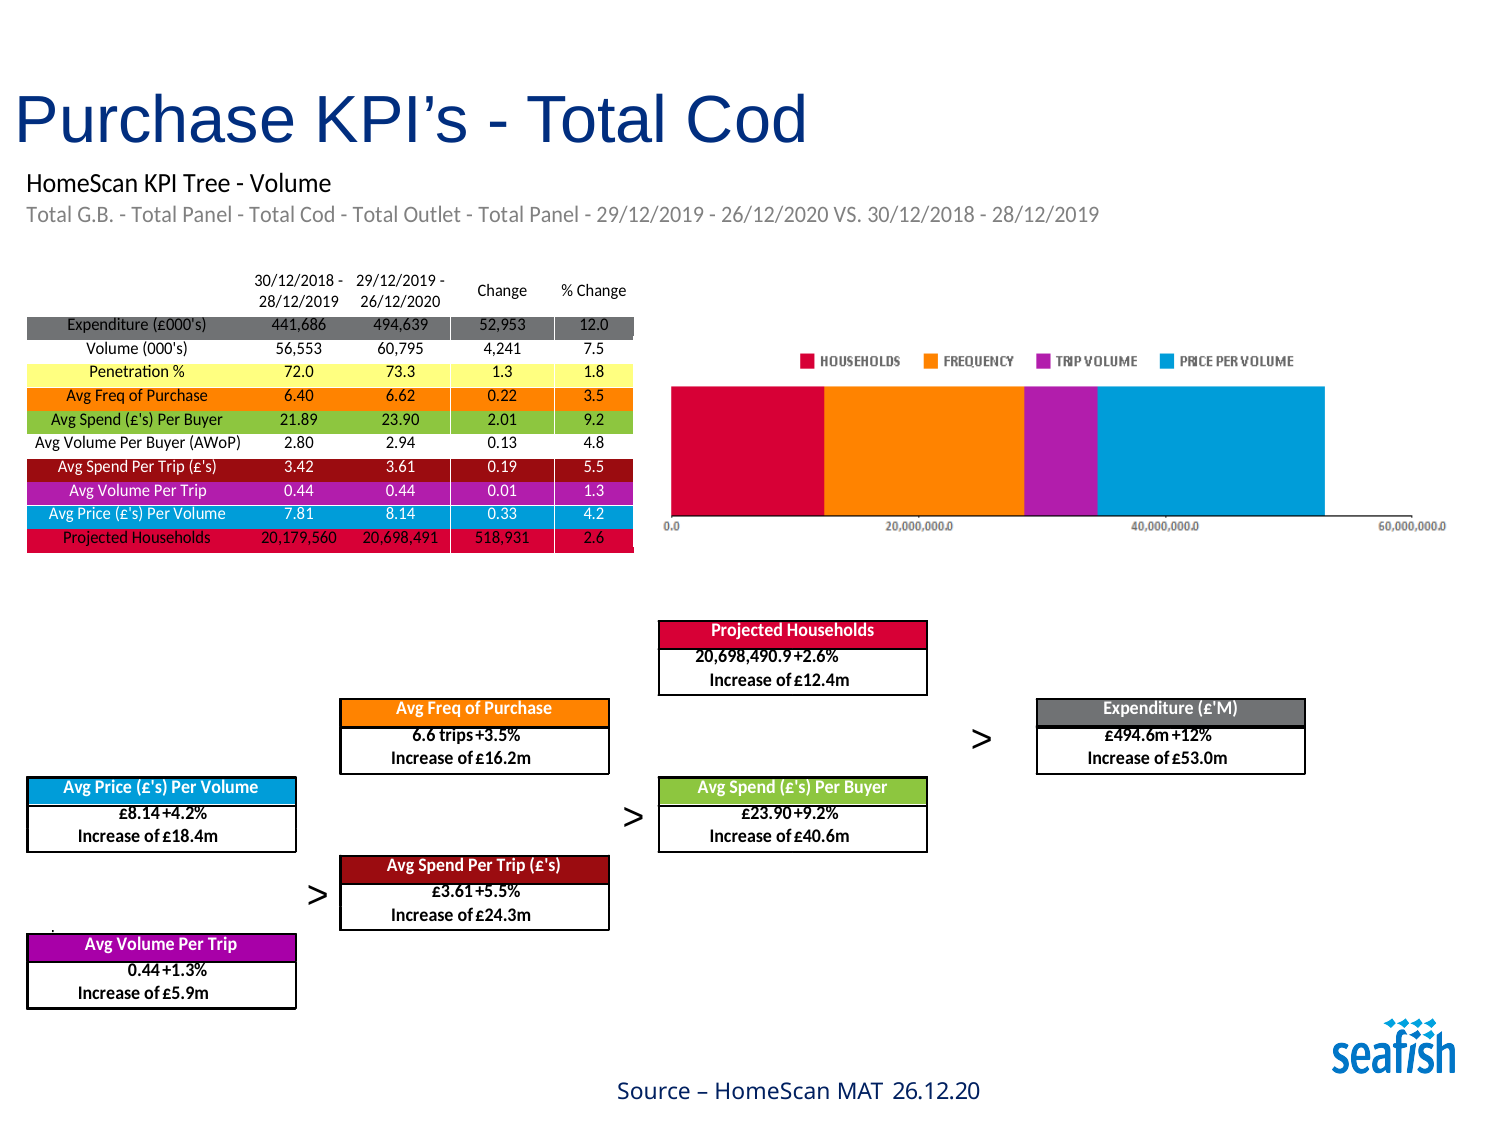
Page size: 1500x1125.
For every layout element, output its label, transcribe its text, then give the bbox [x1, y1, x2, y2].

text_box Source – HomeScan MAT [3, 1069, 1500, 1112]
picture [810, 1072, 1060, 1109]
picture [0, 139, 1500, 1069]
text_box Purchase KPI’s - Total Cod [0, 74, 900, 138]
